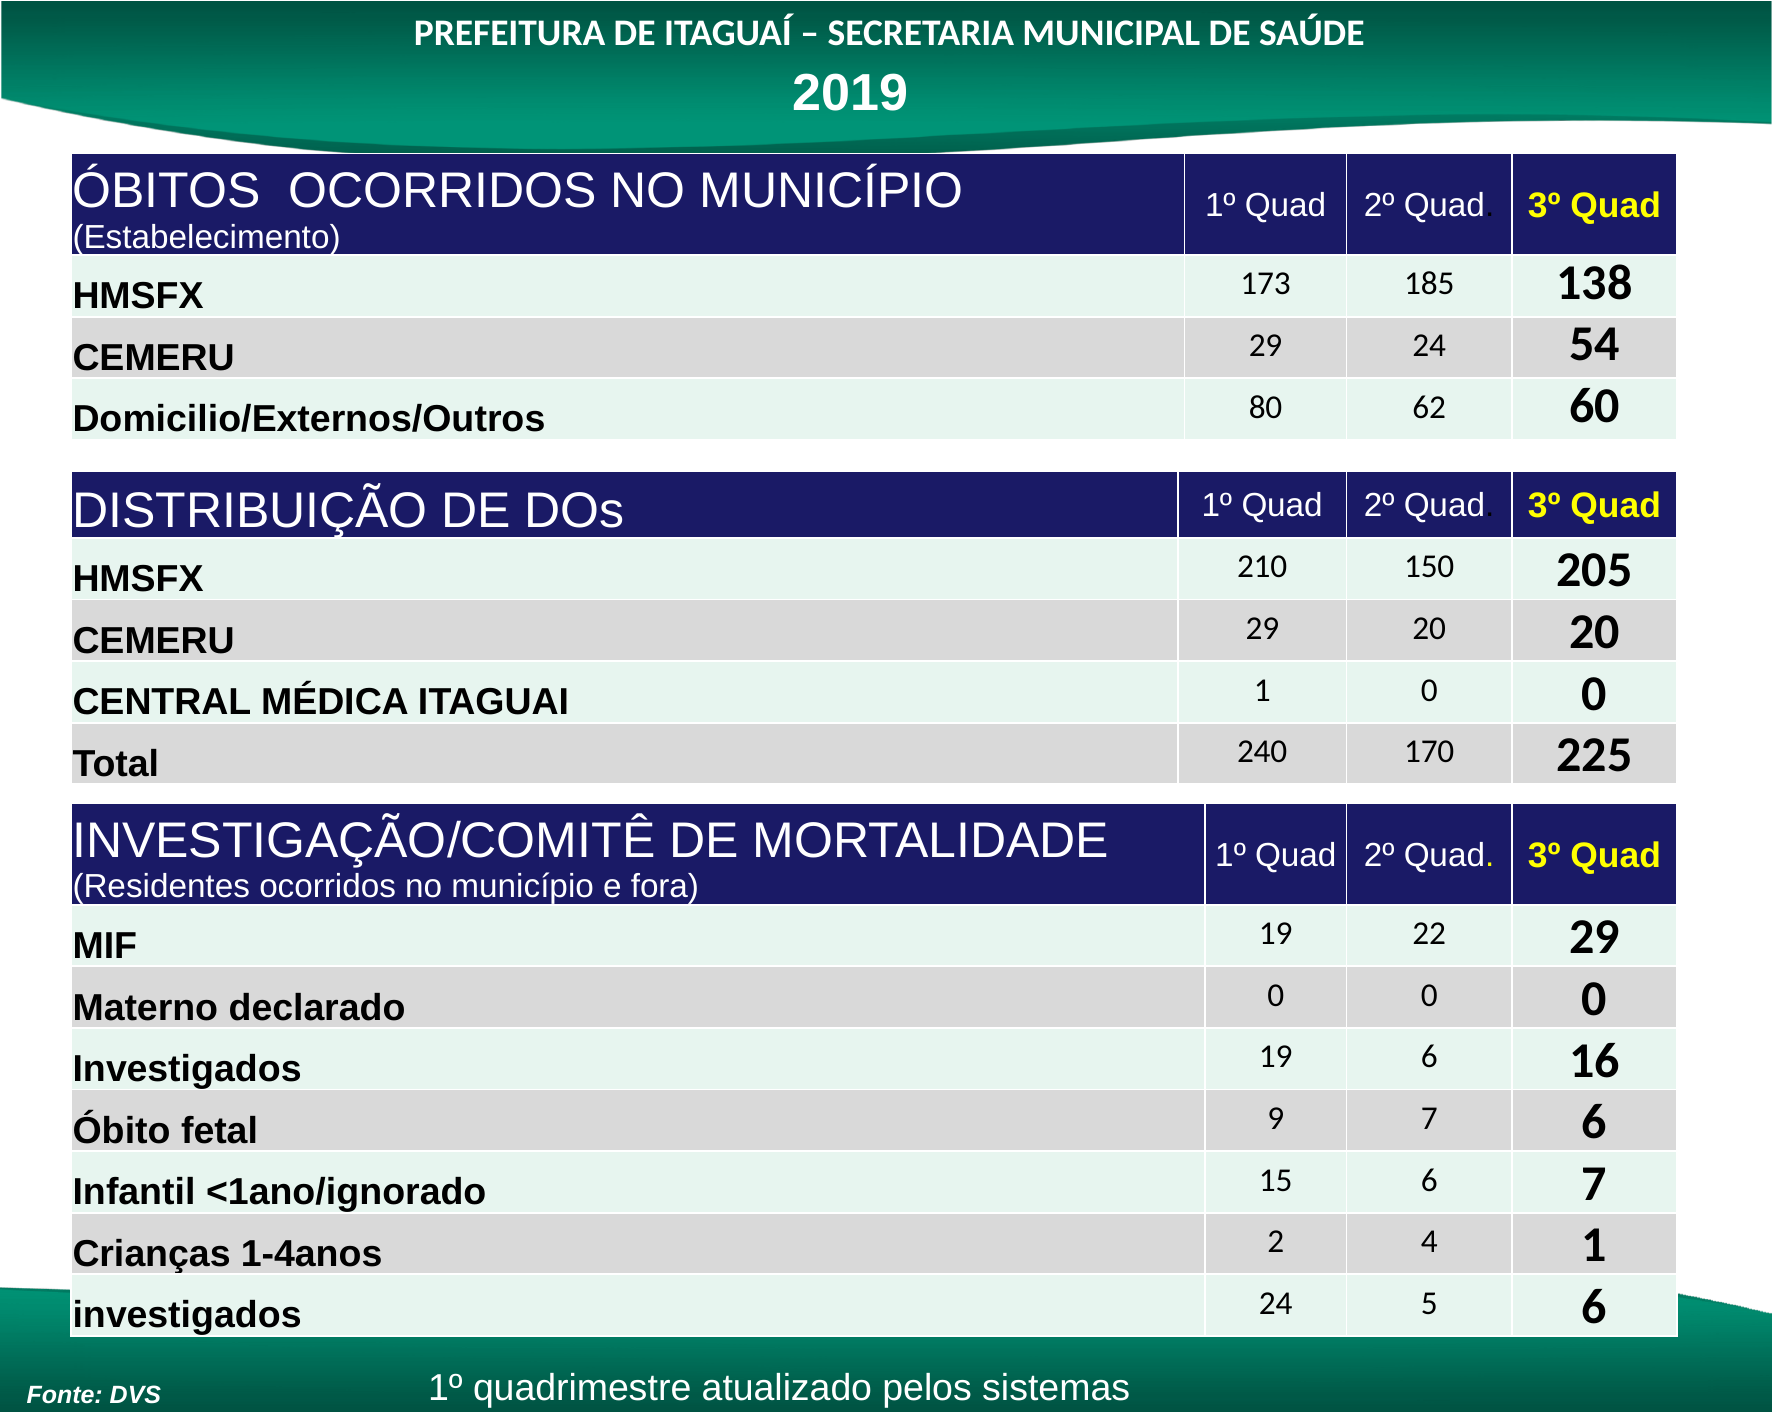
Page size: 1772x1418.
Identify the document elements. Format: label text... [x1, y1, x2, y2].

text_box Fonte: DVS [11, 1374, 345, 1417]
table_cell 60 [1513, 379, 1676, 439]
table_cell Domicilio/Externos/Outros [72, 379, 1184, 439]
picture [2, 1, 1771, 182]
table_header ÓBITOS OCORRIDOS NO MUNICÍPIO (Estabelecimento) [72, 154, 1184, 254]
table_cell 16 [1513, 1029, 1676, 1089]
table_cell 9 [1206, 1090, 1346, 1150]
table_header 2º Quad. [1347, 804, 1511, 904]
text_box 2019 [614, 56, 1087, 129]
table_cell CENTRAL MÉDICA ITAGUAI [72, 662, 1177, 722]
picture [0, 1228, 1772, 1412]
table_header DISTRIBUIÇÃO DE DOs [72, 472, 1177, 537]
table_cell Óbito fetal [72, 1090, 1204, 1150]
table_cell 173 [1185, 256, 1346, 316]
table_cell 6 [1513, 1275, 1676, 1335]
table_header 3º Quad [1513, 472, 1676, 537]
table_cell 4 [1347, 1214, 1511, 1273]
table_header 2º Quad. [1347, 472, 1511, 537]
table_cell 24 [1206, 1275, 1346, 1335]
table_cell 205 [1513, 539, 1676, 599]
table_cell Infantil <1ano/ignorado [72, 1152, 1204, 1212]
table_header 2º Quad. [1347, 154, 1511, 254]
table_cell 22 [1347, 906, 1511, 965]
table_cell 0 [1206, 967, 1346, 1027]
table_cell Materno declarado [72, 967, 1204, 1027]
table_cell 5 [1347, 1275, 1511, 1335]
table_header 3º Quad [1513, 804, 1676, 904]
table_cell Investigados [72, 1029, 1204, 1089]
text_box PREFEITURA DE ITAGUAÍ – SECRETARIA MUNICIPAL DE SAÚDE [232, 0, 1564, 71]
table_cell 240 [1179, 724, 1346, 783]
table_cell HMSFX [72, 539, 1177, 599]
text_box 1º quadrimestre atualizado pelos sistemas [413, 1359, 1241, 1417]
table_cell 0 [1513, 967, 1676, 1027]
table_cell 170 [1347, 724, 1511, 783]
table_header 1º Quad [1179, 472, 1346, 537]
table_cell 62 [1347, 379, 1511, 439]
table_cell 1 [1513, 1214, 1676, 1273]
table_cell 15 [1206, 1152, 1346, 1212]
table_cell 225 [1513, 724, 1676, 783]
table_cell 29 [1185, 318, 1346, 377]
table_cell 19 [1206, 1029, 1346, 1089]
table_cell 0 [1347, 662, 1511, 722]
table_cell 19 [1206, 906, 1346, 965]
table_cell 6 [1347, 1152, 1511, 1212]
table_cell 7 [1513, 1152, 1676, 1212]
table_cell 210 [1179, 539, 1346, 599]
table_cell 29 [1513, 906, 1676, 965]
table_cell investigados [72, 1275, 1204, 1335]
table_cell 80 [1185, 379, 1346, 439]
table_cell 150 [1347, 539, 1511, 599]
table_cell 185 [1347, 256, 1511, 316]
table_header 1º Quad [1185, 154, 1346, 254]
table_cell Crianças 1-4anos [72, 1214, 1204, 1273]
table_cell 0 [1513, 662, 1676, 722]
table_cell MIF [72, 906, 1204, 965]
table_cell 54 [1513, 318, 1676, 377]
table_cell 6 [1347, 1029, 1511, 1089]
table_cell 0 [1347, 967, 1511, 1027]
table_header INVESTIGAÇÃO/COMITÊ DE MORTALIDADE (Residentes ocorridos no município e fora) [72, 804, 1204, 904]
table_header 3º Quad [1513, 154, 1676, 254]
table_cell HMSFX [72, 256, 1184, 316]
table_cell 29 [1179, 600, 1346, 660]
table_cell 138 [1513, 256, 1676, 316]
table_header 1º Quad [1206, 804, 1346, 904]
table_cell CEMERU [72, 318, 1184, 377]
table_cell 7 [1347, 1090, 1511, 1150]
table_cell 1 [1179, 662, 1346, 722]
table_cell 20 [1513, 600, 1676, 660]
table_cell 2 [1206, 1214, 1346, 1273]
table_cell Total [72, 724, 1177, 783]
table_cell 20 [1347, 600, 1511, 660]
table_cell CEMERU [72, 600, 1177, 660]
table_cell 24 [1347, 318, 1511, 377]
table_cell 6 [1513, 1090, 1676, 1150]
